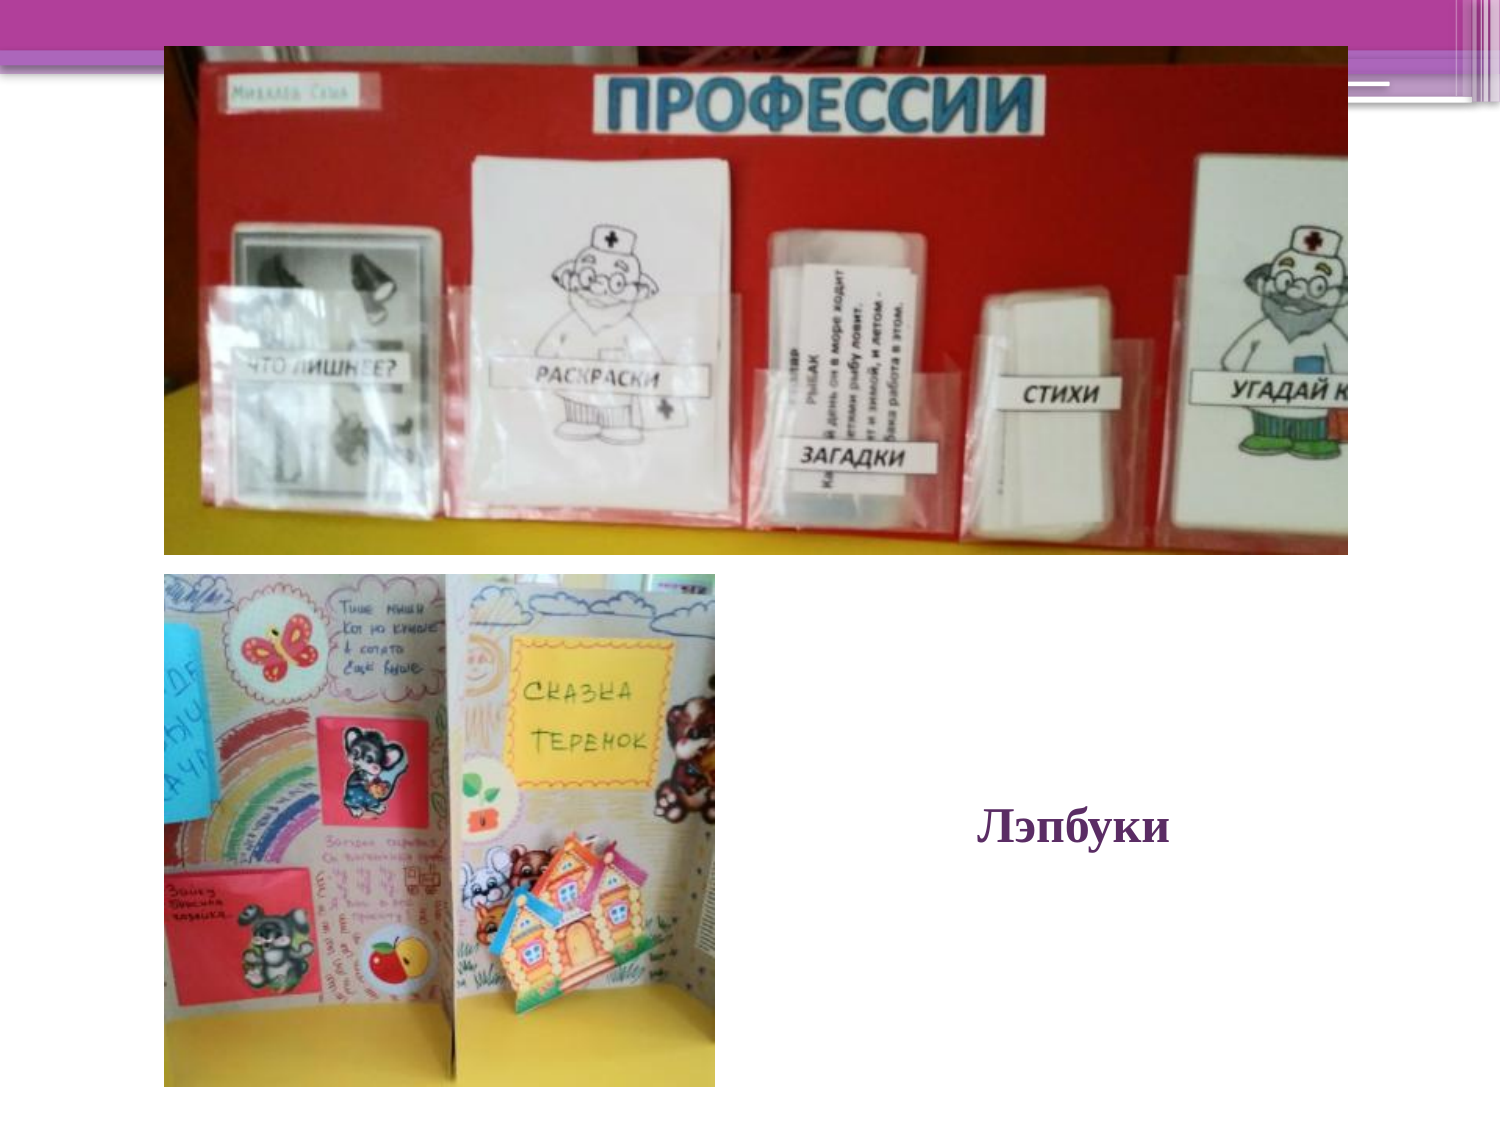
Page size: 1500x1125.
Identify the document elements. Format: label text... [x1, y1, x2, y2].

picture [163, 46, 1348, 555]
text_box Лэпбуки [962, 785, 1186, 861]
picture [163, 573, 716, 1087]
